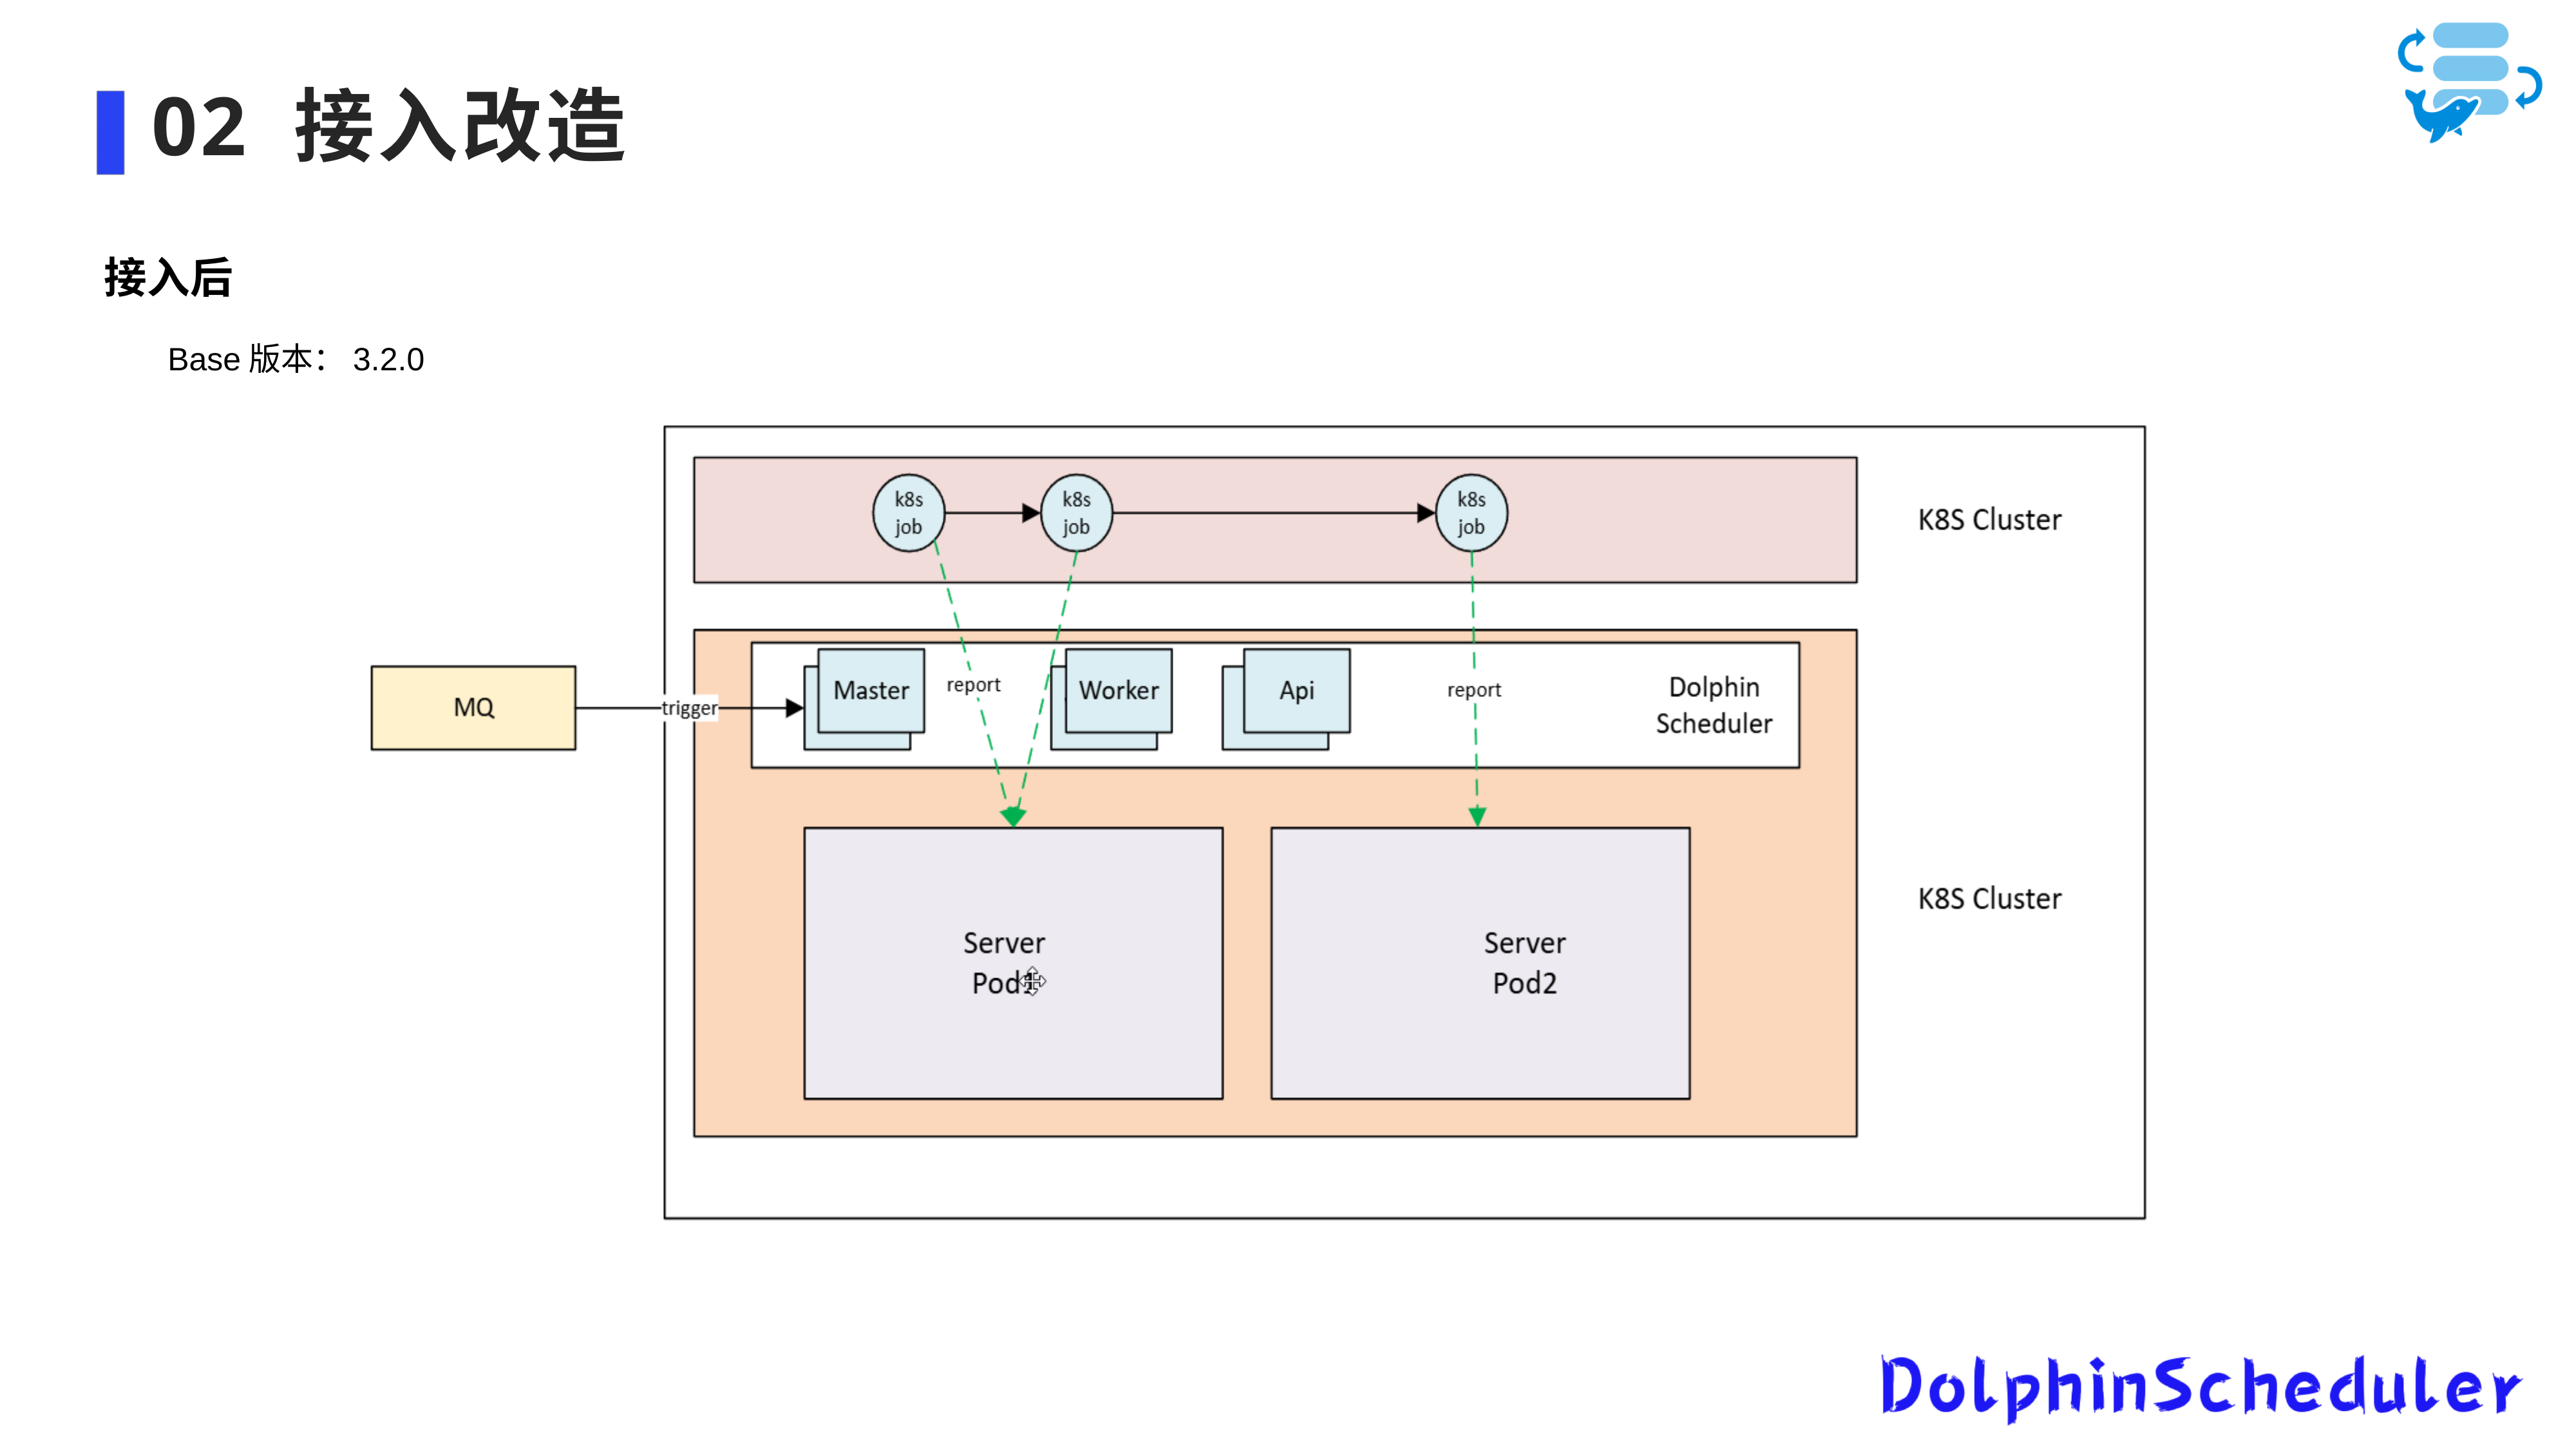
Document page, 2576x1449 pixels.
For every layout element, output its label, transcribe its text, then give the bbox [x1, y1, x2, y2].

text_box Base版本：3.2.0 [158, 334, 447, 383]
text_box 02 接入改造 [142, 70, 1880, 174]
text_box 接入后 [94, 245, 902, 307]
picture [2359, 0, 2552, 152]
picture [1877, 1340, 2529, 1428]
picture [319, 346, 2257, 1267]
picture [66, 90, 155, 176]
